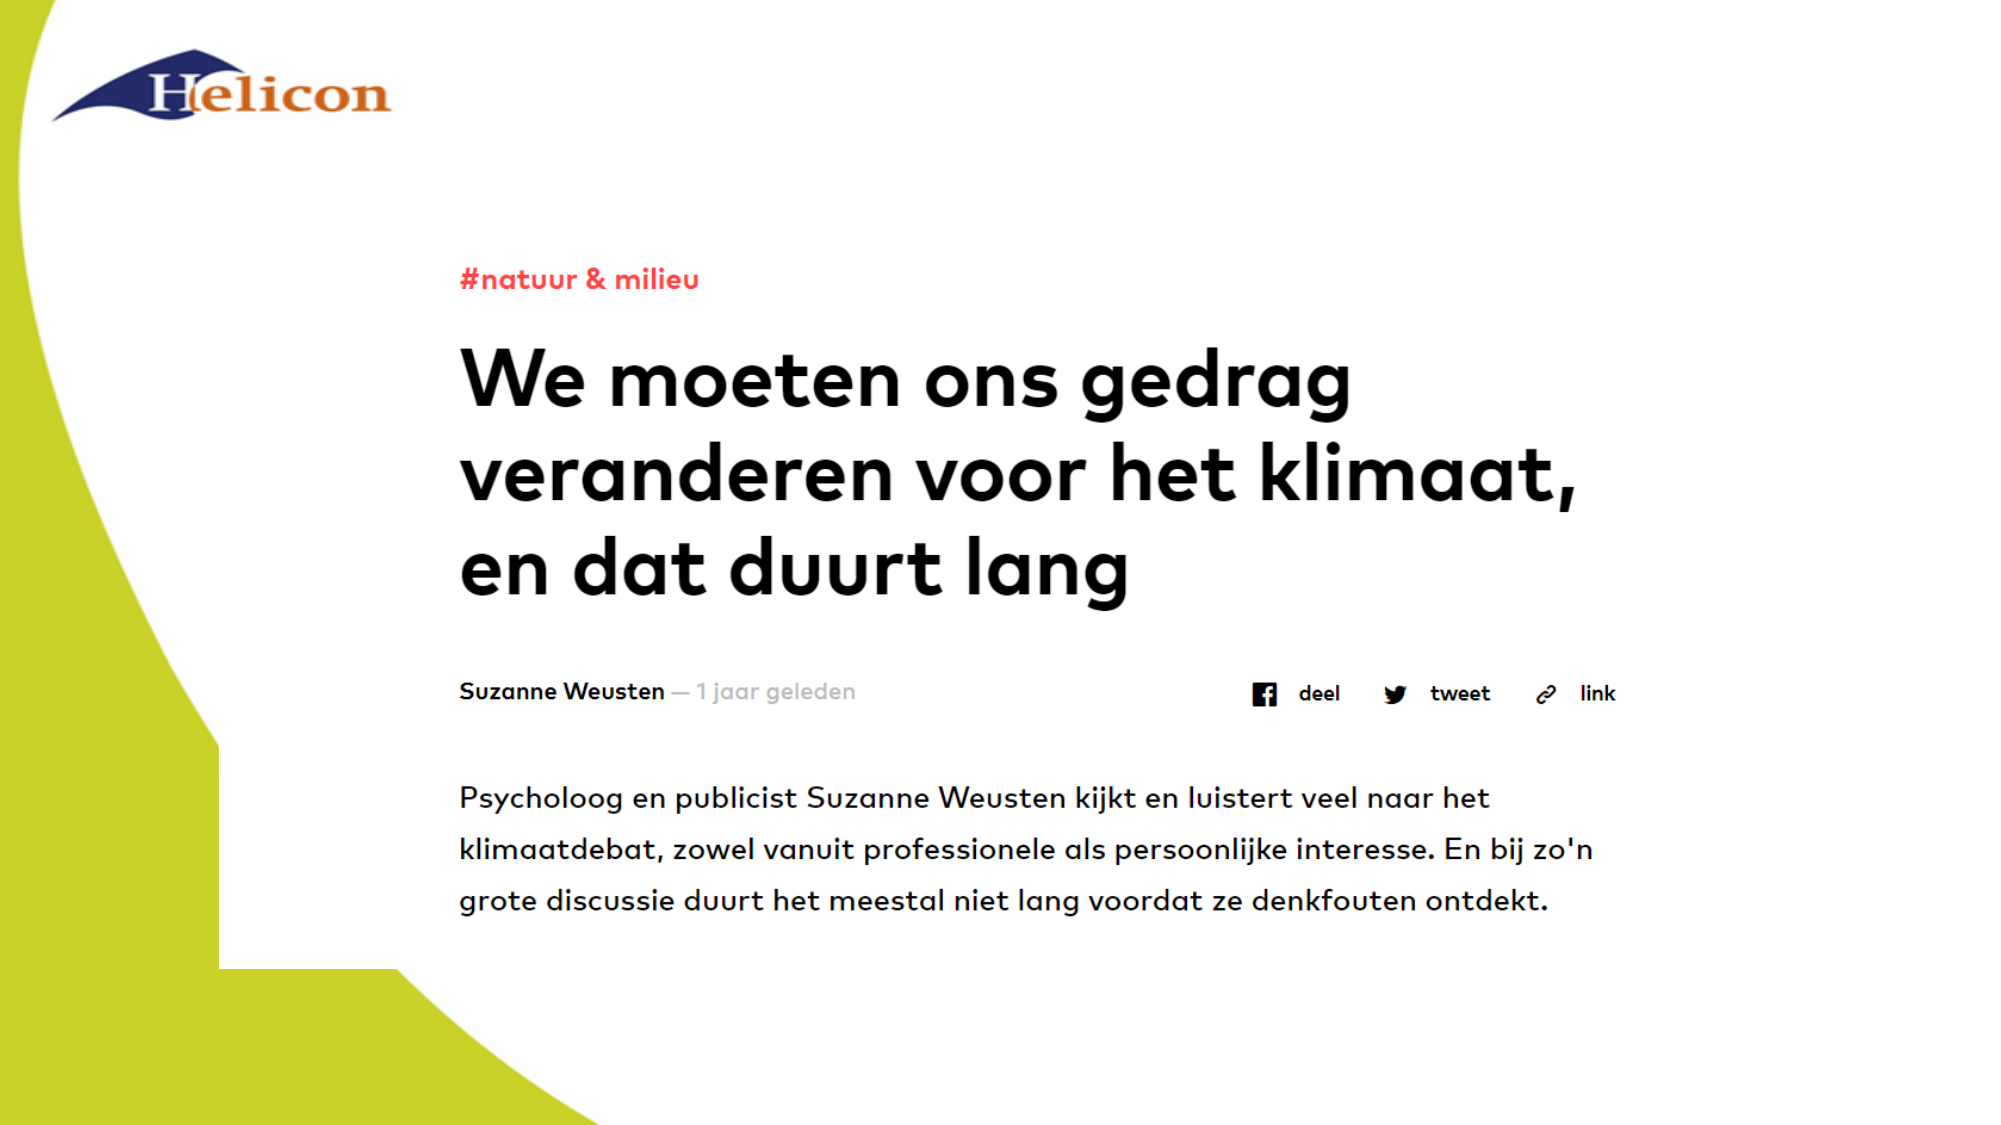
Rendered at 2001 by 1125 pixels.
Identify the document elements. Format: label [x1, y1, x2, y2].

picture [0, 0, 2000, 1125]
list [218, 227, 1887, 969]
